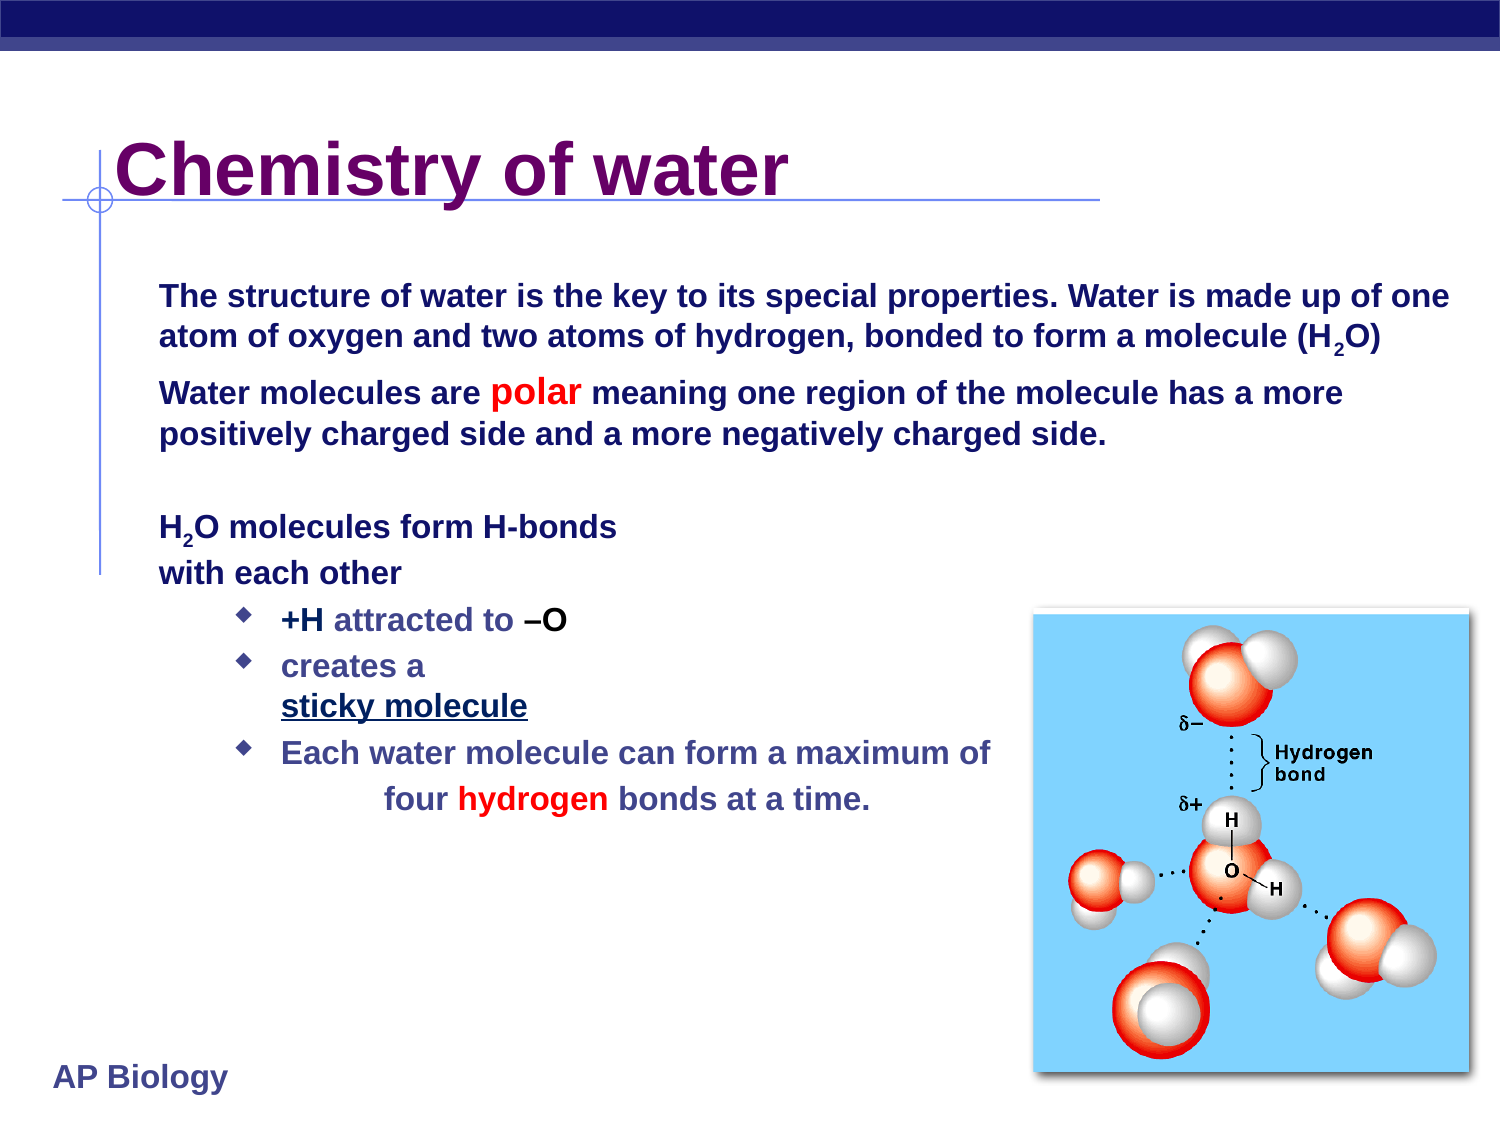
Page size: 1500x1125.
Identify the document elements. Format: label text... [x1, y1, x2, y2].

title Chemistry of water [99, 112, 1375, 238]
picture [1033, 608, 1470, 1072]
list The structure of water is the key to its special properties. Water is made up of one atom of oxygen and two atoms of hydrogen, bonded to form a molecule (H2O) Water molecules are polar meaning one region of the molecule has a more positively charged side and a more negatively charged side. H2O molecules form H-bonds with each other +H attracted to –O creates a sticky molecule Each water molecule can form a maximum of four hydrogen bonds at a time. [144, 220, 1469, 1086]
